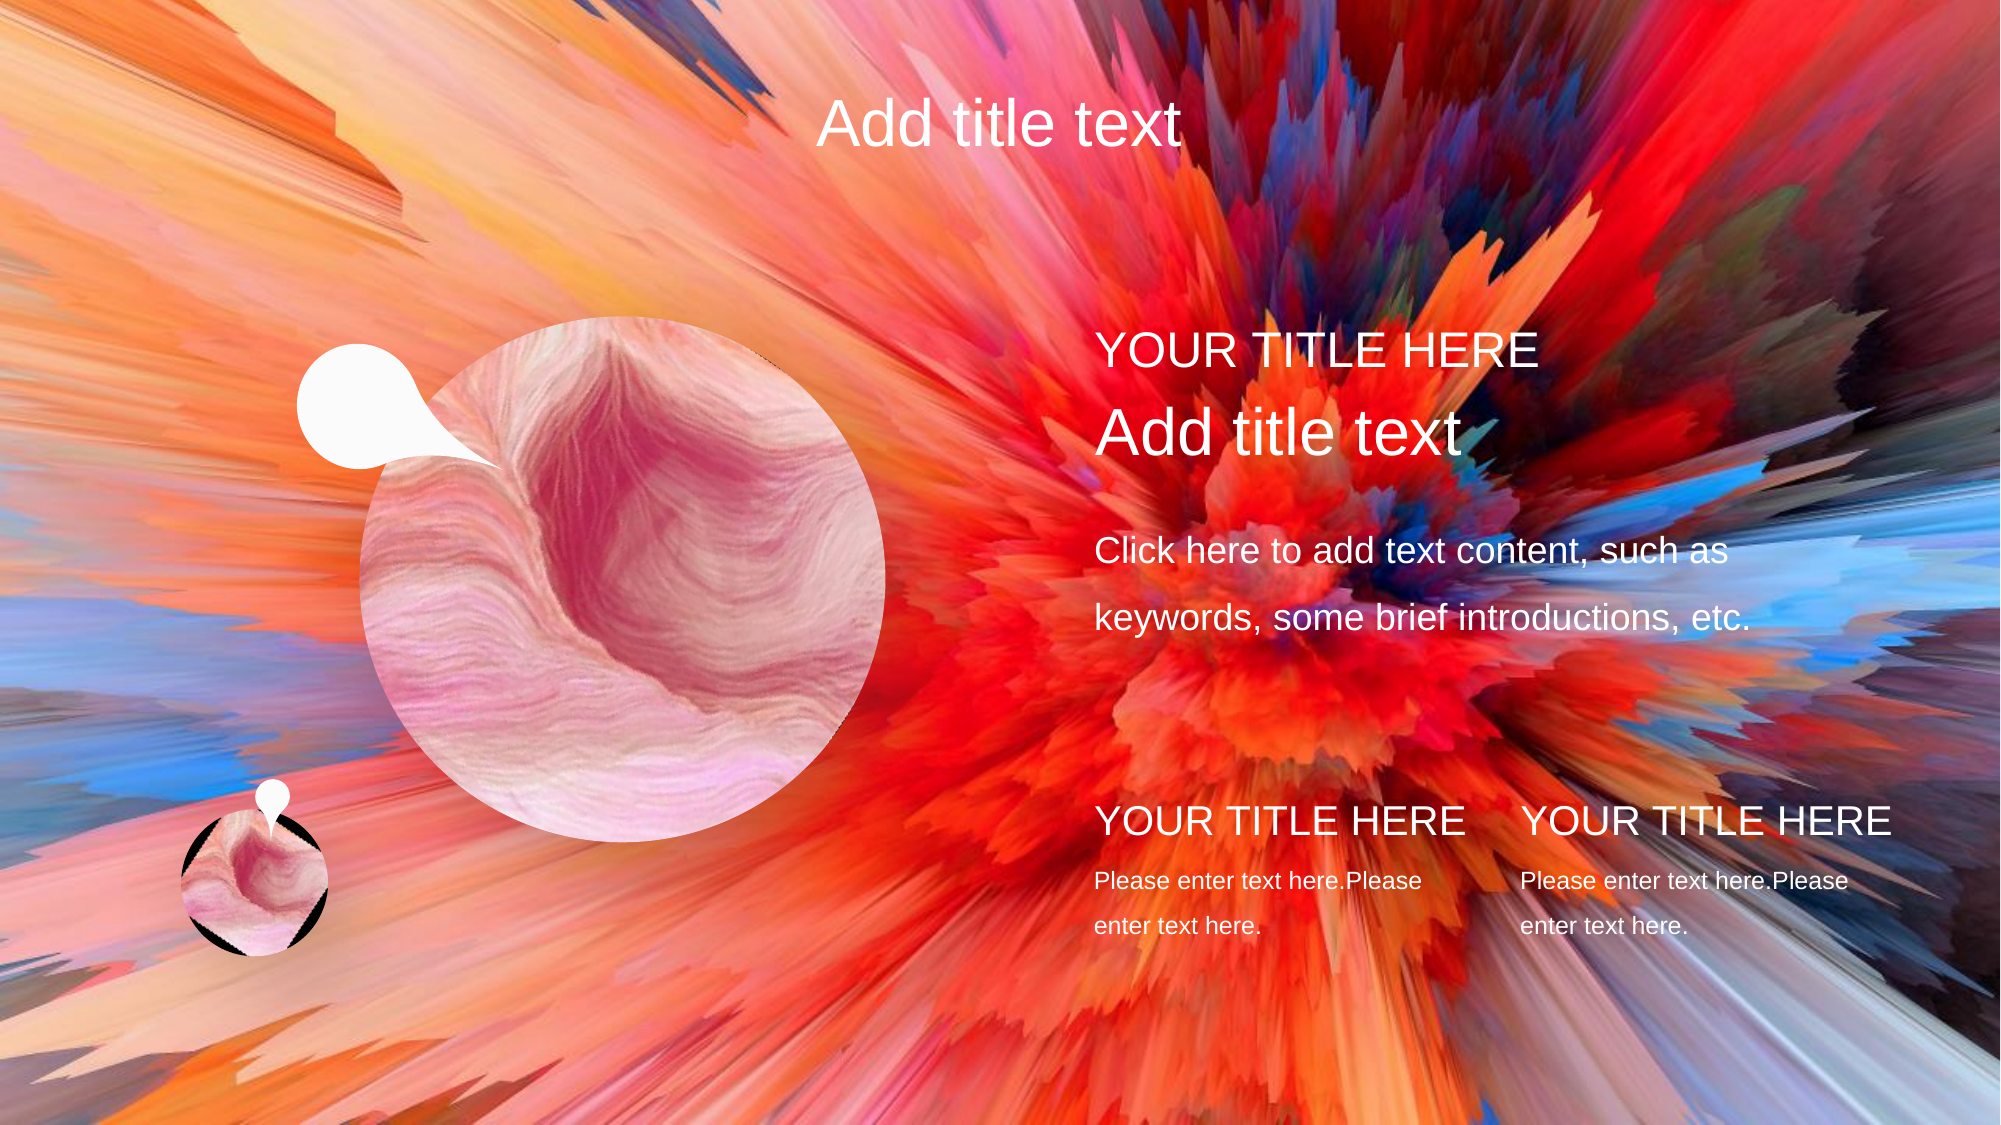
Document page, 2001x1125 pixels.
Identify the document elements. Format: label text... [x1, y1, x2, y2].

text_box YOUR TITLE HERE [1079, 786, 1505, 858]
picture [0, 0, 2001, 1125]
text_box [169, 801, 334, 949]
text_box YOUR TITLE HERE [1079, 310, 1602, 382]
text_box Please enter text here.Please enter text here. [1505, 842, 1869, 947]
text_box Add title text [777, 72, 1221, 168]
text_box YOUR TITLE HERE [1505, 786, 1948, 858]
text_box Click here to add text content, such as keywords, some brief introductions, etc. [1079, 495, 1847, 646]
text_box Add title text [1081, 382, 1478, 476]
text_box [297, 316, 886, 843]
text_box Please enter text here.Please enter text here. [1079, 842, 1442, 947]
